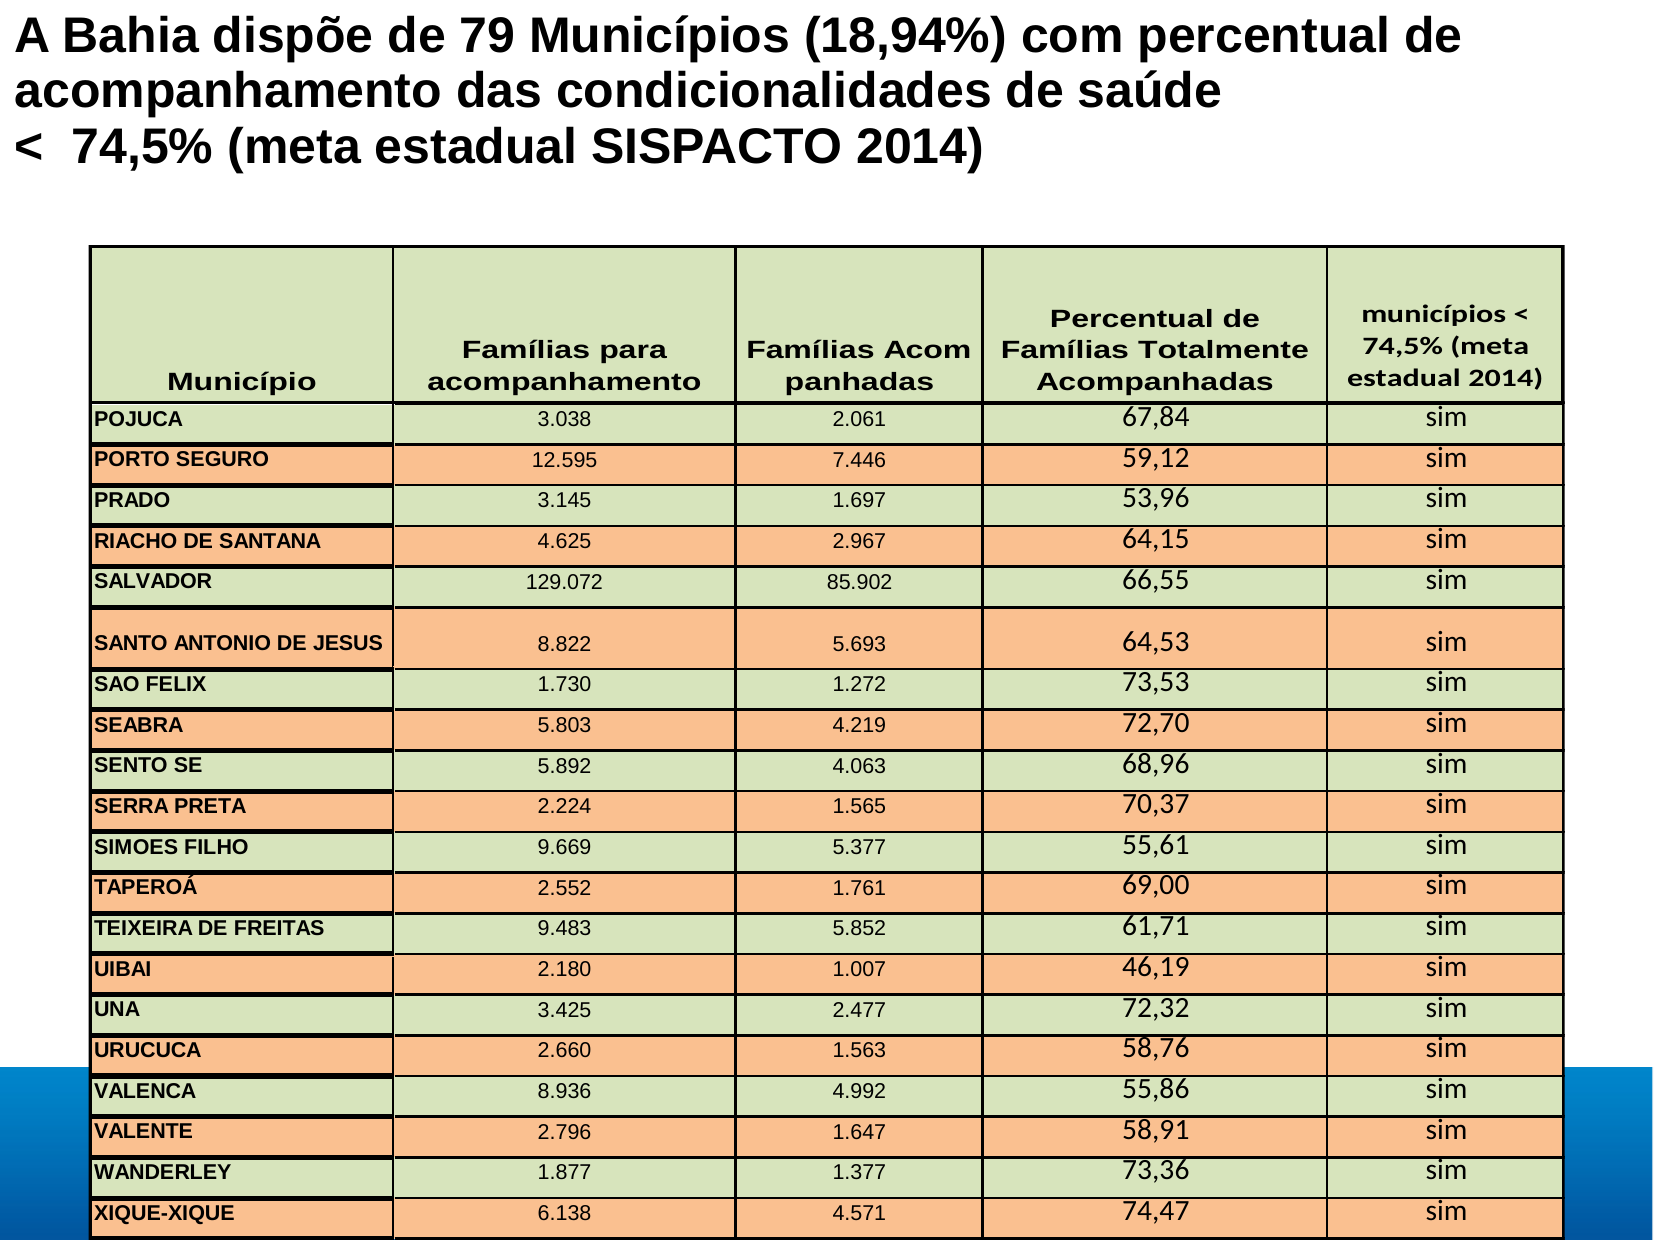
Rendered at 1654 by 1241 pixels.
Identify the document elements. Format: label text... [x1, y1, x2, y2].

picture [0, 244, 1654, 1241]
text_box A Bahia dispõe de 79 Municípios (18,94%) com percentual de acompanhamento das condicionalidades de saúde < 74,5% (meta estadual SISPACTO 2014) [0, 0, 1654, 183]
